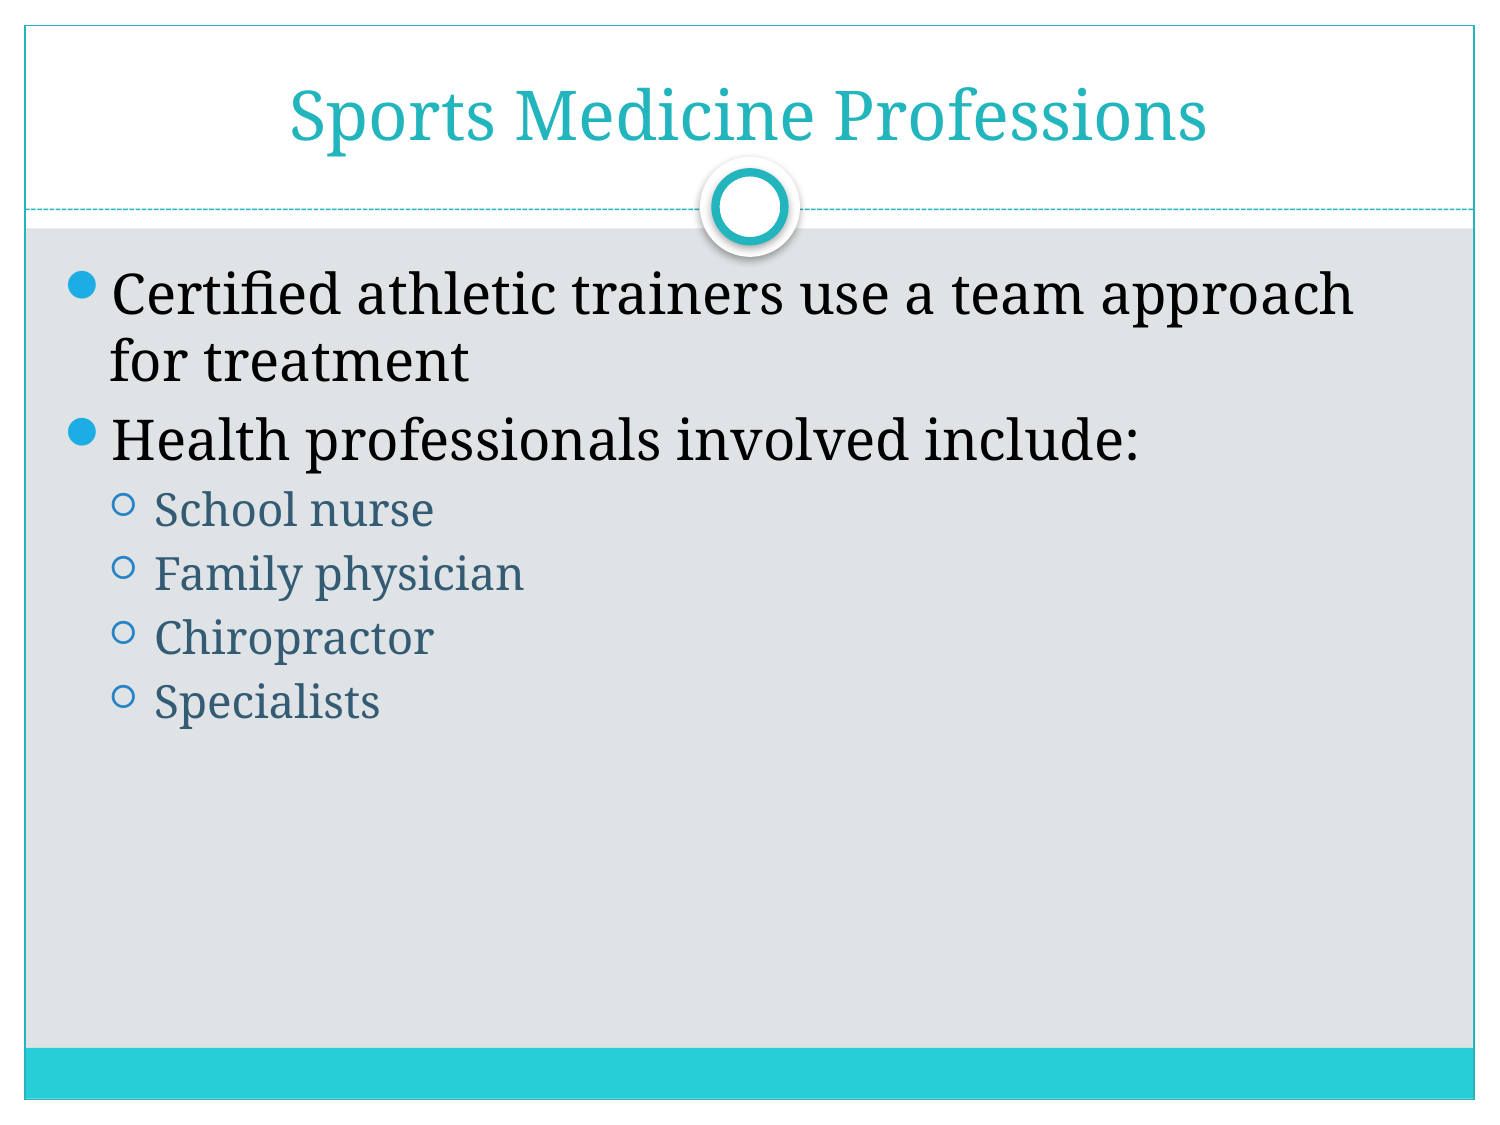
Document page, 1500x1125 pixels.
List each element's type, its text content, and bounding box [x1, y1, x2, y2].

title Sports Medicine Professions [49, 37, 1450, 162]
list Certified athletic trainers use a team approach for treatment Health professionals involved include: School nurse Family physician Chiropractor Specialists [49, 250, 1445, 1001]
